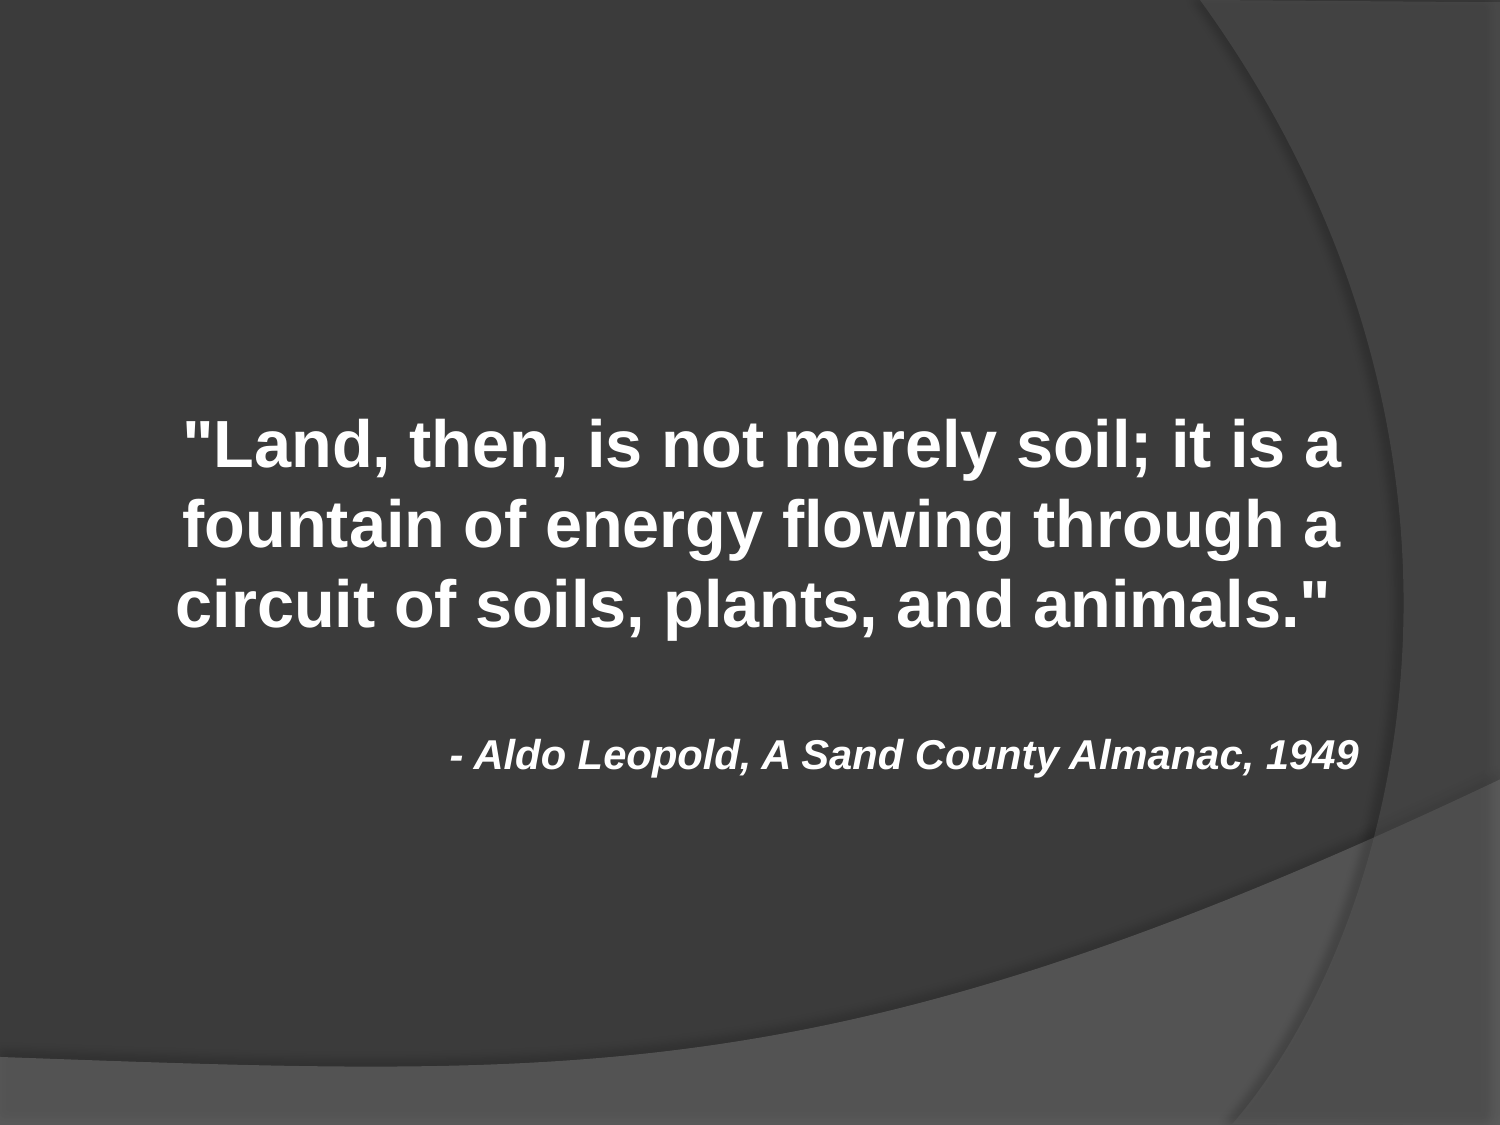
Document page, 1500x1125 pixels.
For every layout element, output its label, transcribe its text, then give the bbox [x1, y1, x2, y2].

text_box "Land, then, is not merely soil; it is a fountain of energy flowing through a circuit of soils, plants, and animals." - Aldo Leopold, A Sand County Almanac, 1949 [99, 323, 1425, 789]
